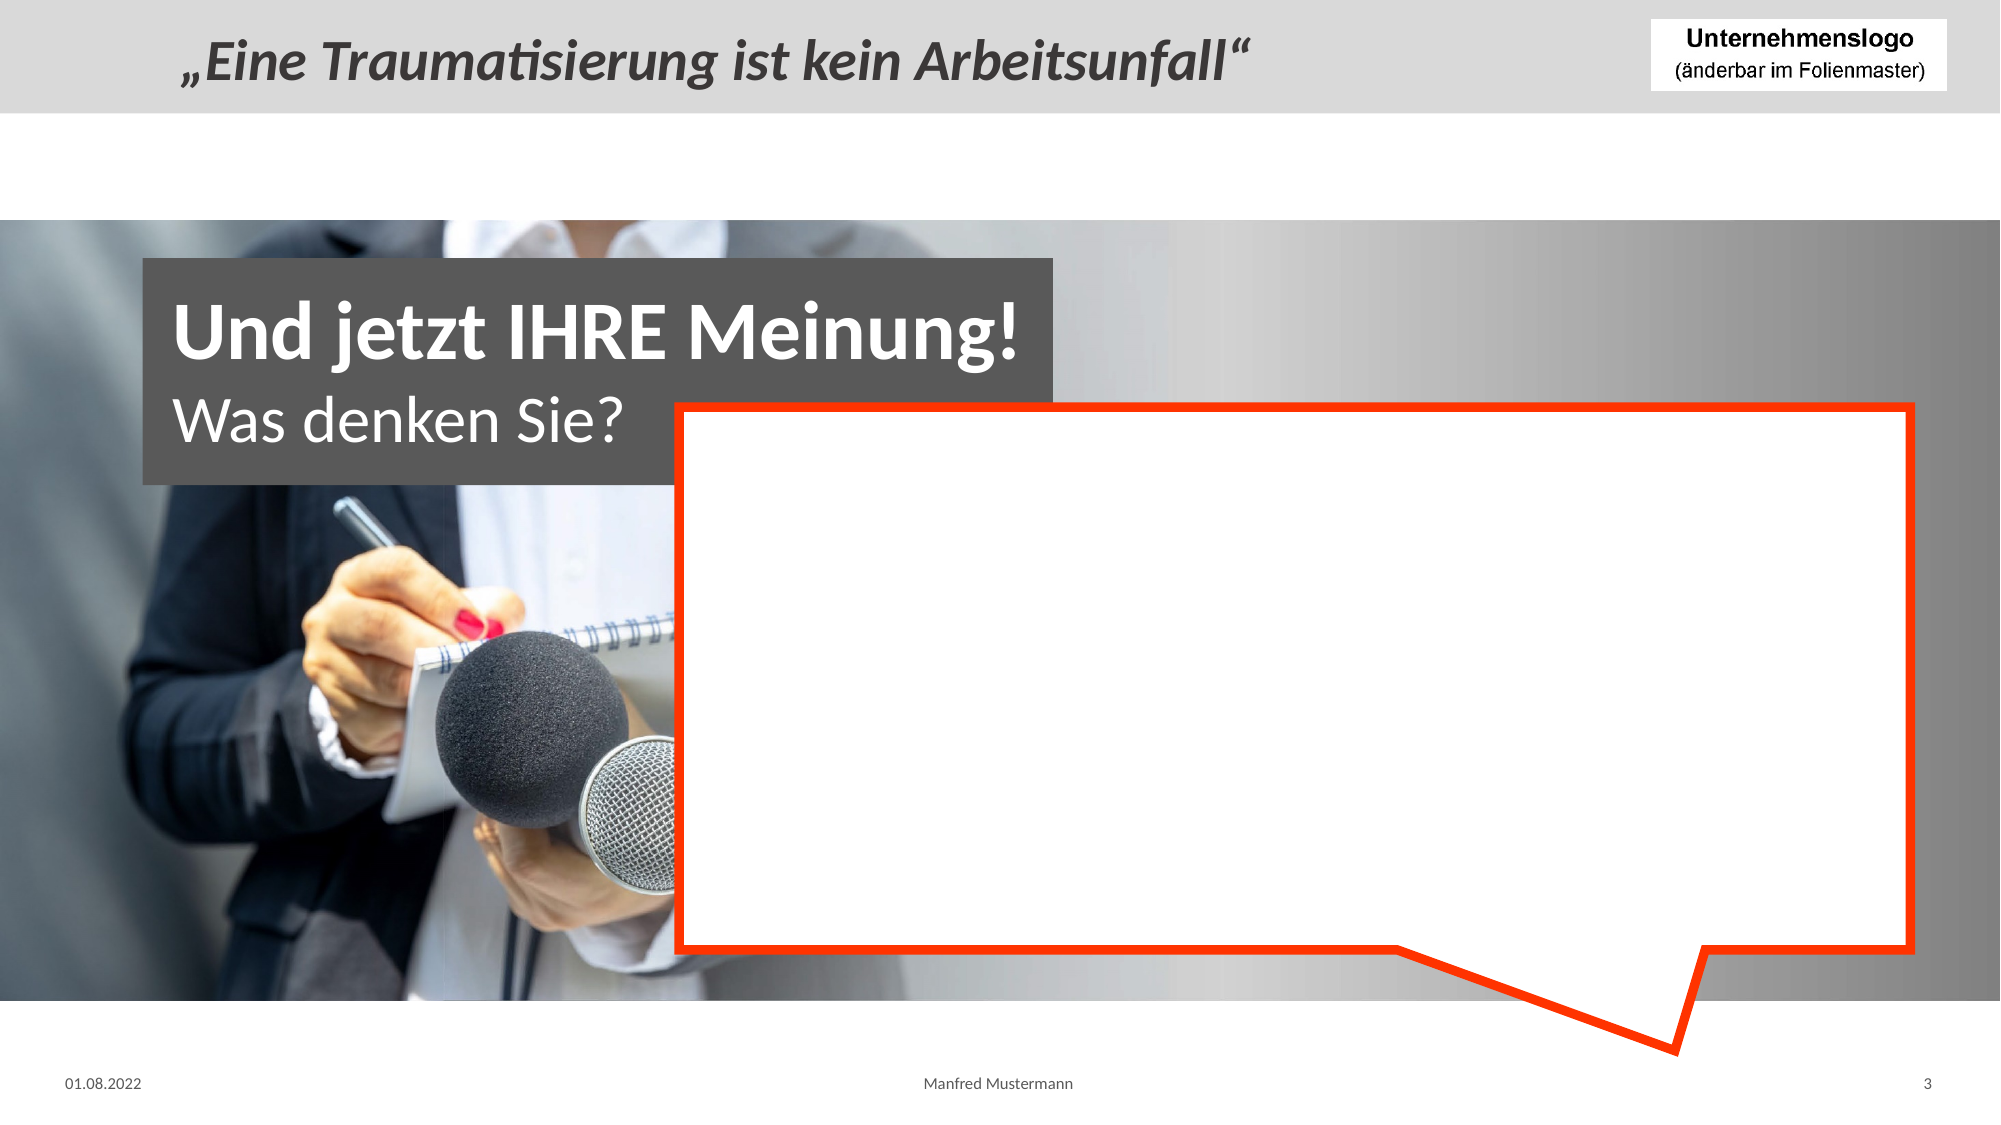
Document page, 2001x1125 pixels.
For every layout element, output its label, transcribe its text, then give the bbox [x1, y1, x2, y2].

footer Manfred Mustermann [661, 1065, 1337, 1125]
slide_number 3 [1496, 1065, 1947, 1125]
picture [0, 220, 2000, 1001]
text_box [1534, 1001, 1691, 1053]
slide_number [50, 1065, 501, 1125]
picture [1651, 19, 1947, 91]
